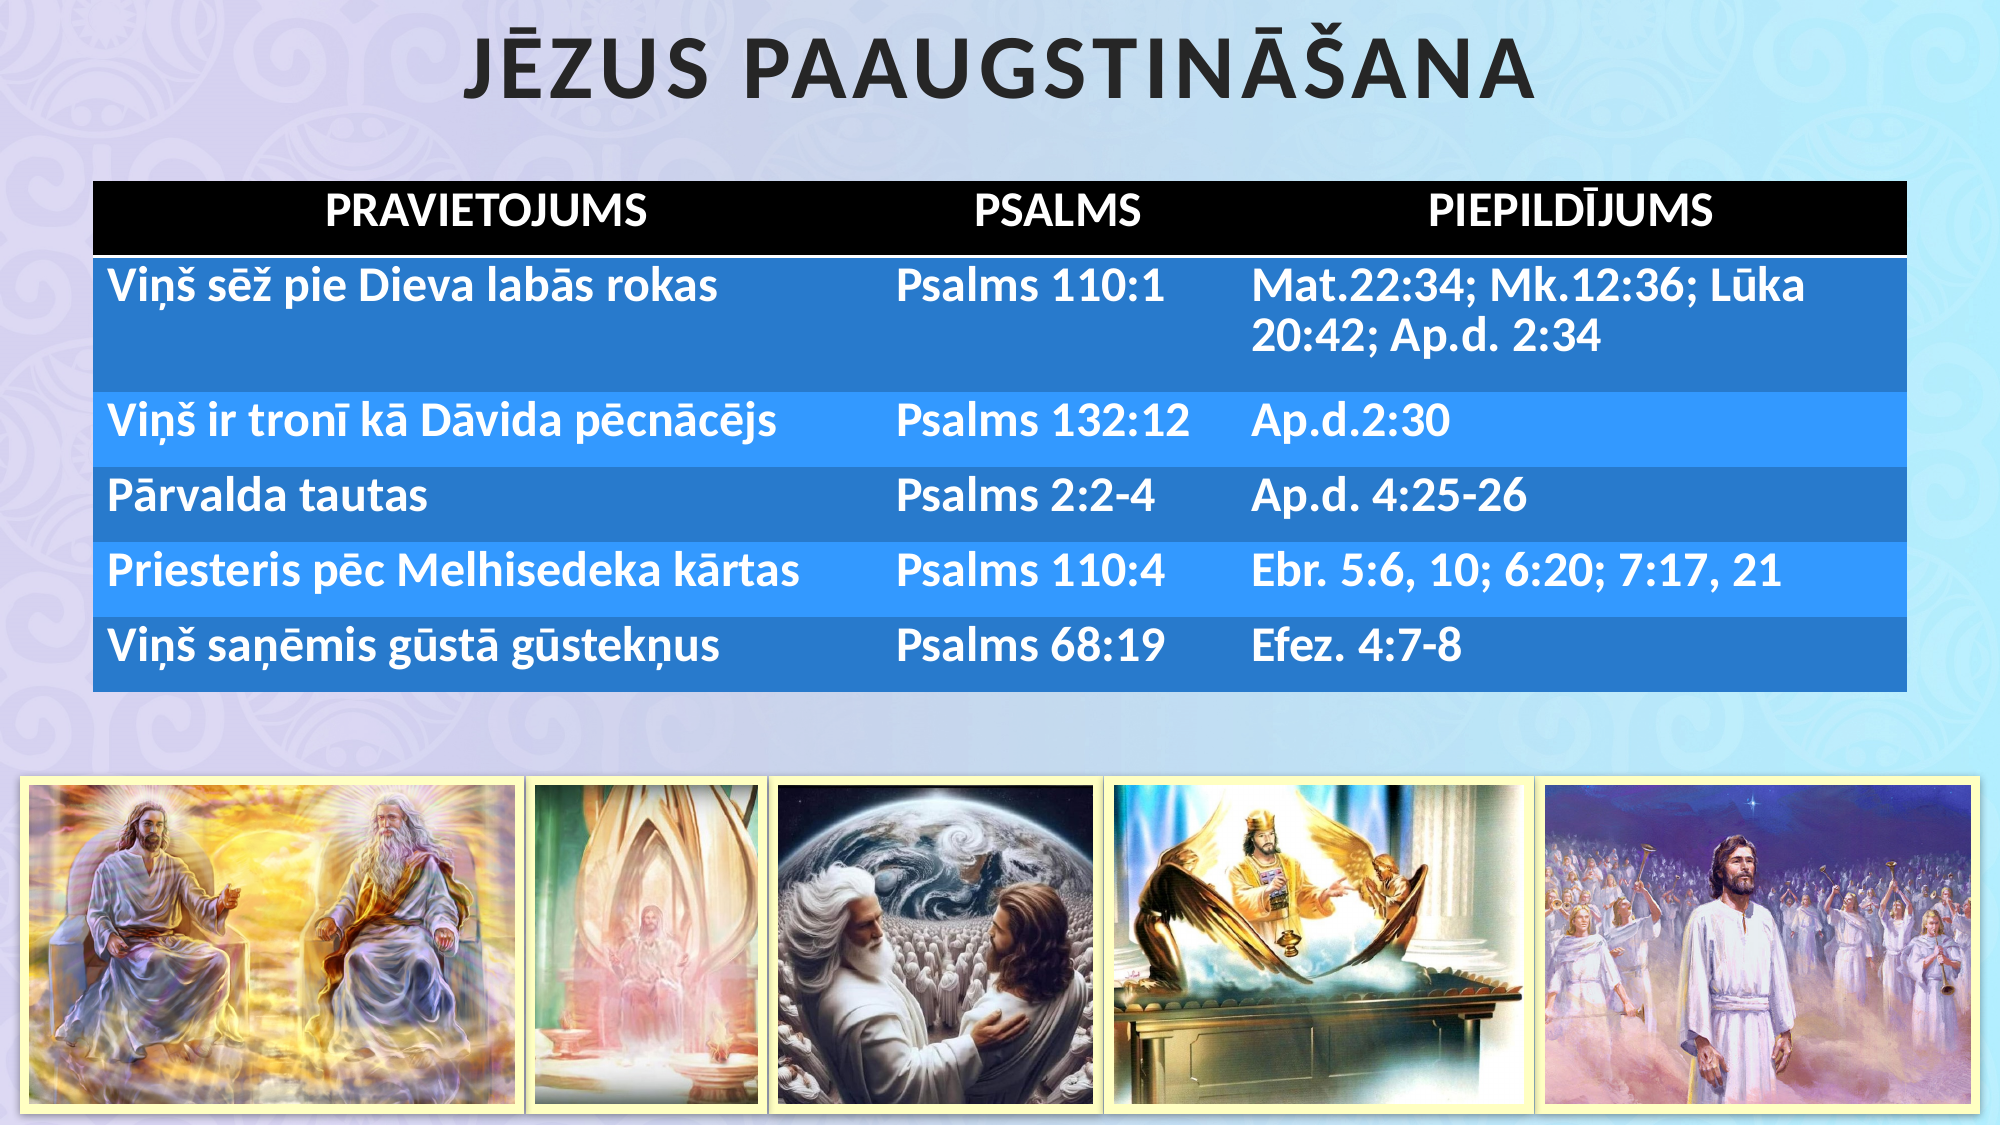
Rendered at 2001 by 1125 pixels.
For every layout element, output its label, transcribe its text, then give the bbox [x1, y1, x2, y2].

table_cell Priesteris pēc Melhisedeka kārtas [93, 542, 881, 617]
table_cell Ap.d. 4:25-26 [1236, 467, 1907, 542]
table_cell Ap.d.2:30 [1236, 392, 1907, 467]
table_header PSALMS [881, 181, 1236, 255]
text_box JĒZUS PAAUGSTINĀŠANA [0, 0, 2000, 125]
table_cell Psalms 132:12 [881, 392, 1236, 467]
table_cell Efez. 4:7-8 [1236, 617, 1907, 692]
table_cell Mat.22:34; Mk.12:36; Lūka 20:42; Ap.d. 2:34 [1236, 258, 1907, 392]
picture [28, 784, 516, 1105]
picture [534, 784, 759, 1105]
table_cell Ebr. 5:6, 10; 6:20; 7:17, 21 [1236, 542, 1907, 617]
table_cell Psalms 110:4 [881, 542, 1236, 617]
table_cell Psalms 2:2-4 [881, 467, 1236, 542]
picture [1112, 784, 1525, 1105]
table_cell Psalms 110:1 [881, 258, 1236, 392]
table_cell Viņš saņēmis gūstā gūstekņus [93, 617, 881, 692]
picture [777, 784, 1094, 1105]
table_cell Viņš sēž pie Dieva labās rokas [93, 258, 881, 392]
table_header PRAVIETOJUMS [93, 181, 881, 255]
table_cell Psalms 68:19 [881, 617, 1236, 692]
table_cell Viņš ir tronī kā Dāvida pēcnācējs [93, 392, 881, 467]
table_header PIEPILDĪJUMS [1236, 181, 1907, 255]
picture [1543, 784, 1972, 1105]
table_cell Pārvalda tautas [93, 467, 881, 542]
